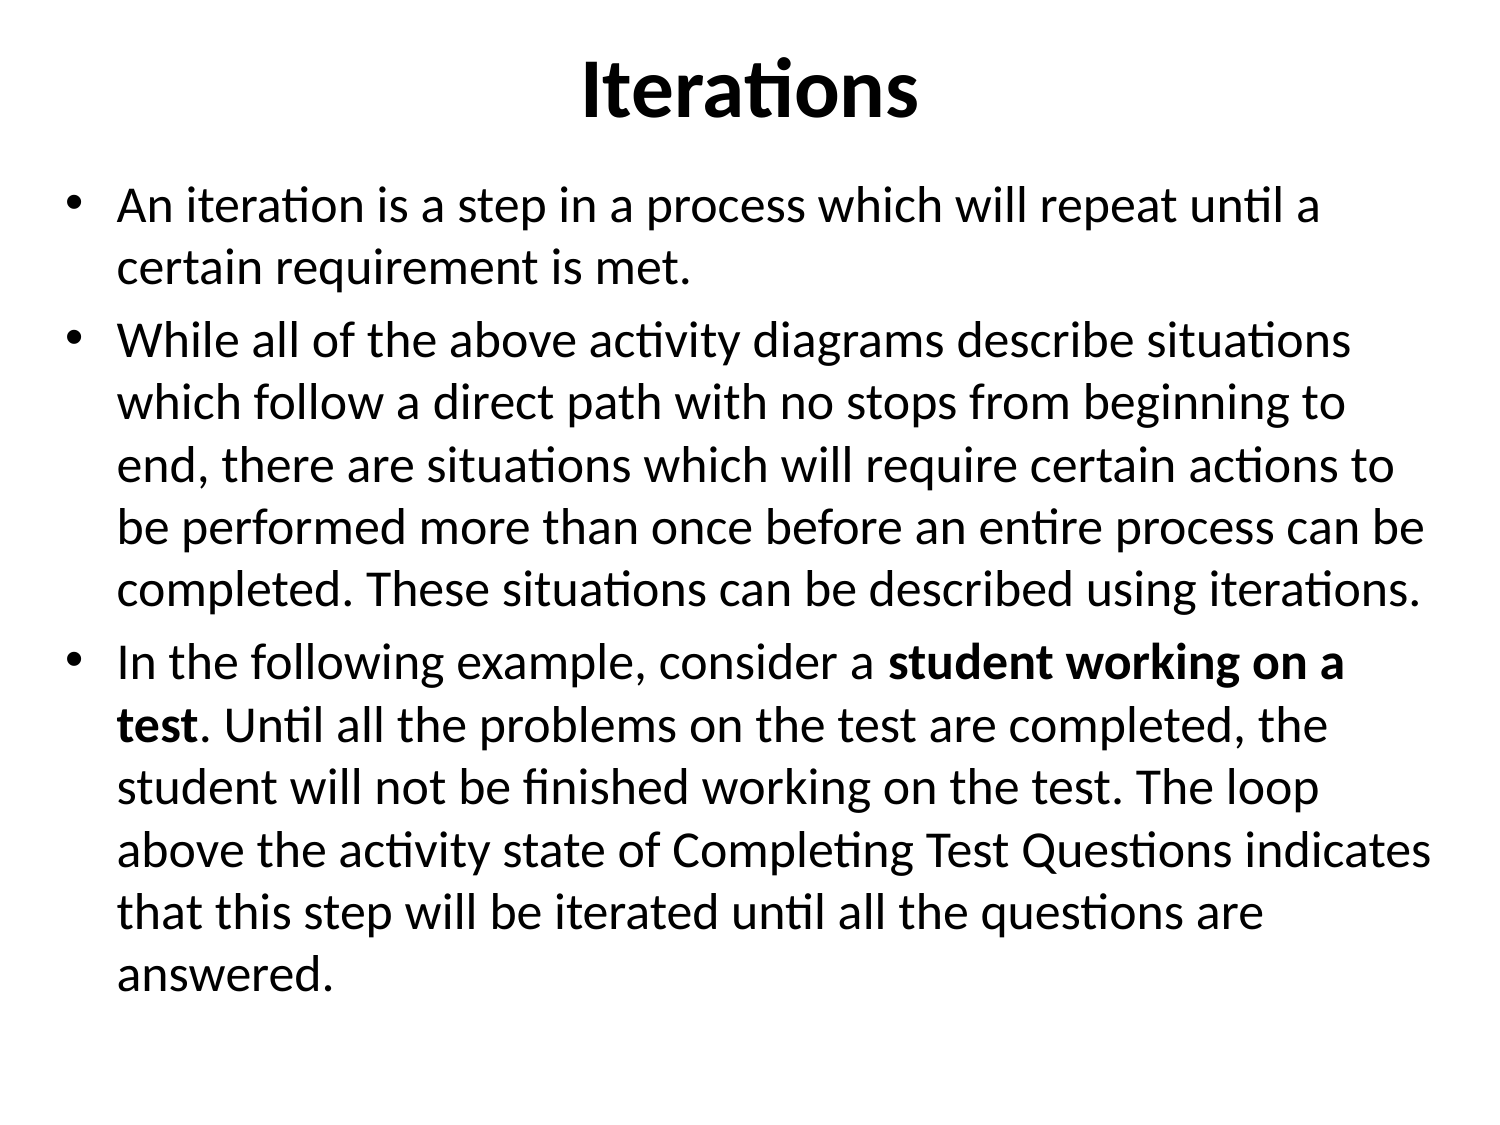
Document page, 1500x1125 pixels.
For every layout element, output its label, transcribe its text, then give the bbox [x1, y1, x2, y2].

list An iteration is a step in a process which will repeat until a certain requirement is met. While all of the above activity diagrams describe situations which follow a direct path with no stops from beginning to end, there are situations which will require certain actions to be performed more than once before an entire process can be completed. These situations can be described using iterations. In the following example, consider a student working on a test. Until all the problems on the test are completed, the student will not be finished working on the test. The loop above the activity state of Completing Test Questions indicates that this step will be iterated until all the questions are answered. [50, 162, 1450, 1075]
title Iterations [75, 24, 1425, 143]
